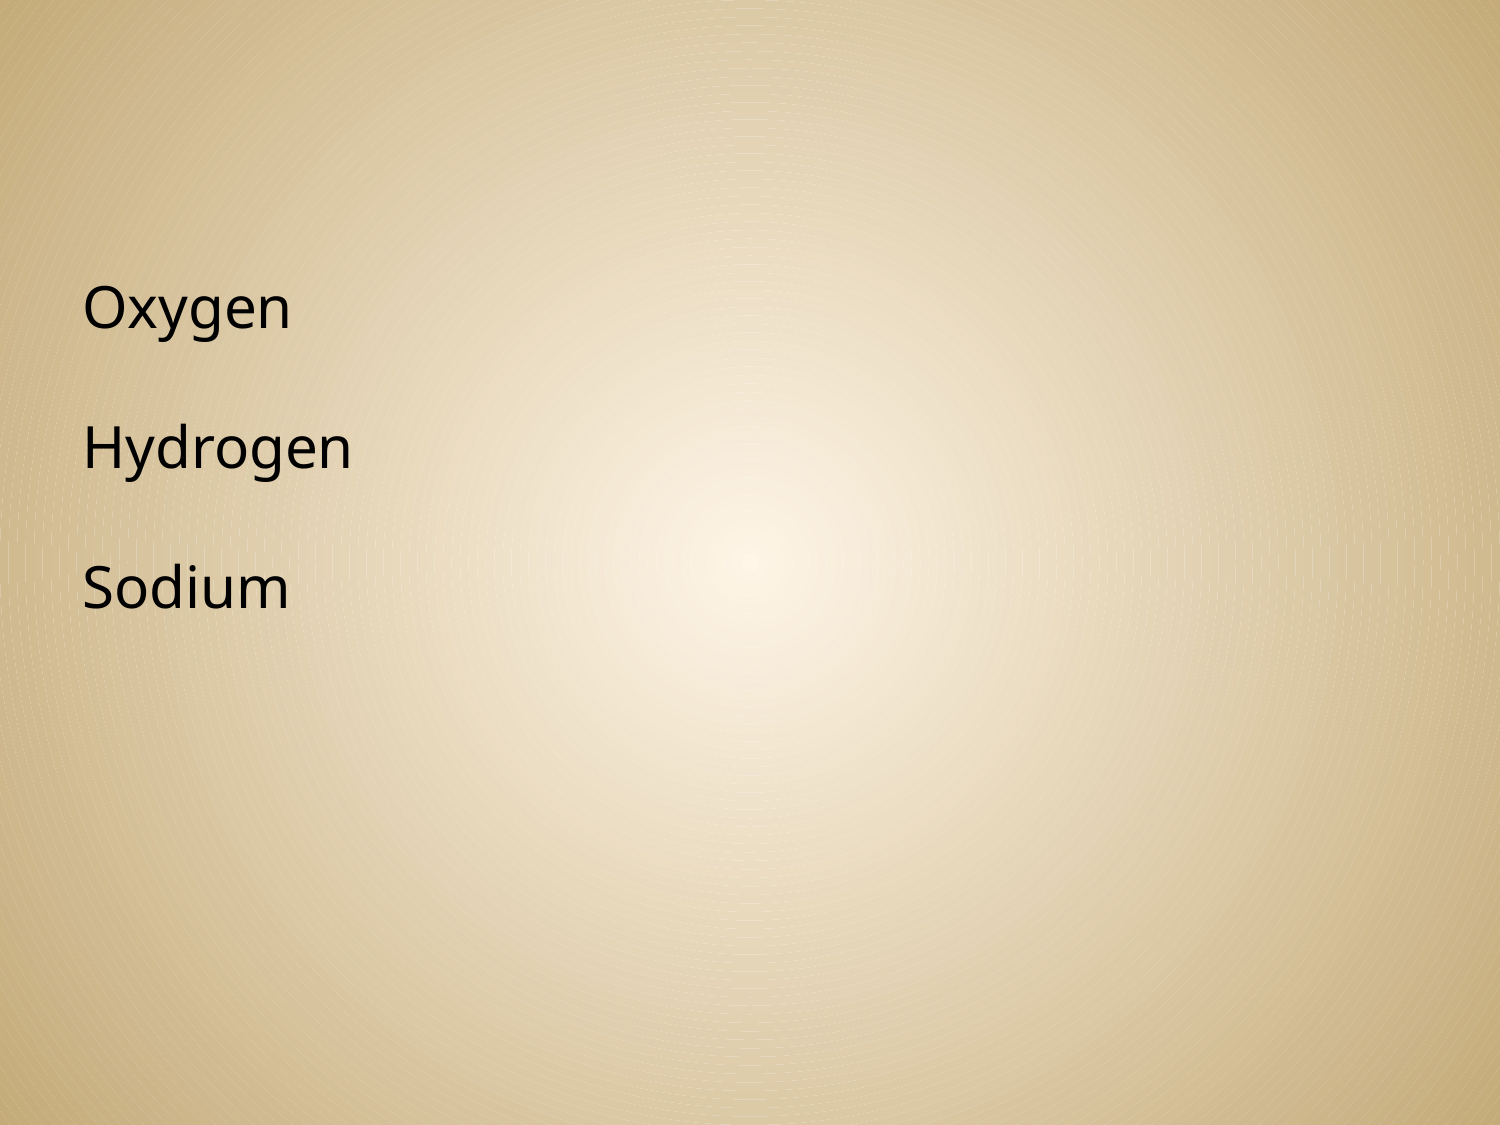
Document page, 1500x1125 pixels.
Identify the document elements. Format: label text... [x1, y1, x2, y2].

list Oxygen Hydrogen Sodium [75, 262, 1425, 1005]
